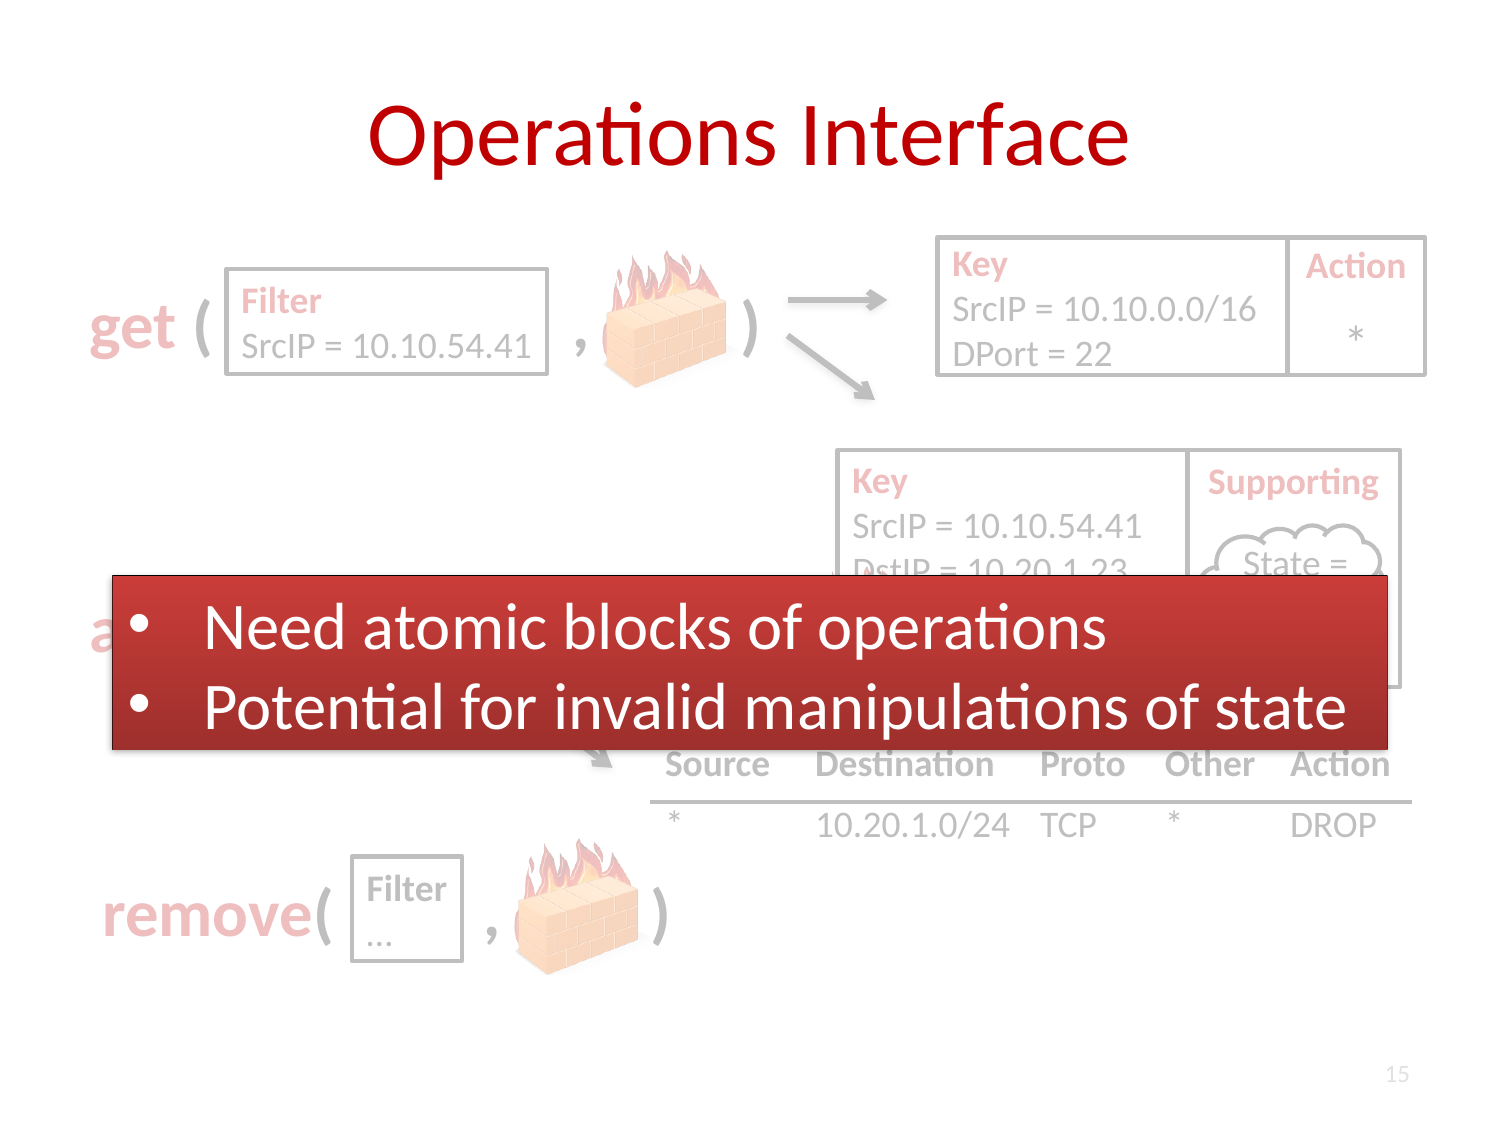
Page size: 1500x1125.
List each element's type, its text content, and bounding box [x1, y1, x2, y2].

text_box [0, 212, 1500, 1125]
title Operations Interface [75, 45, 1425, 210]
